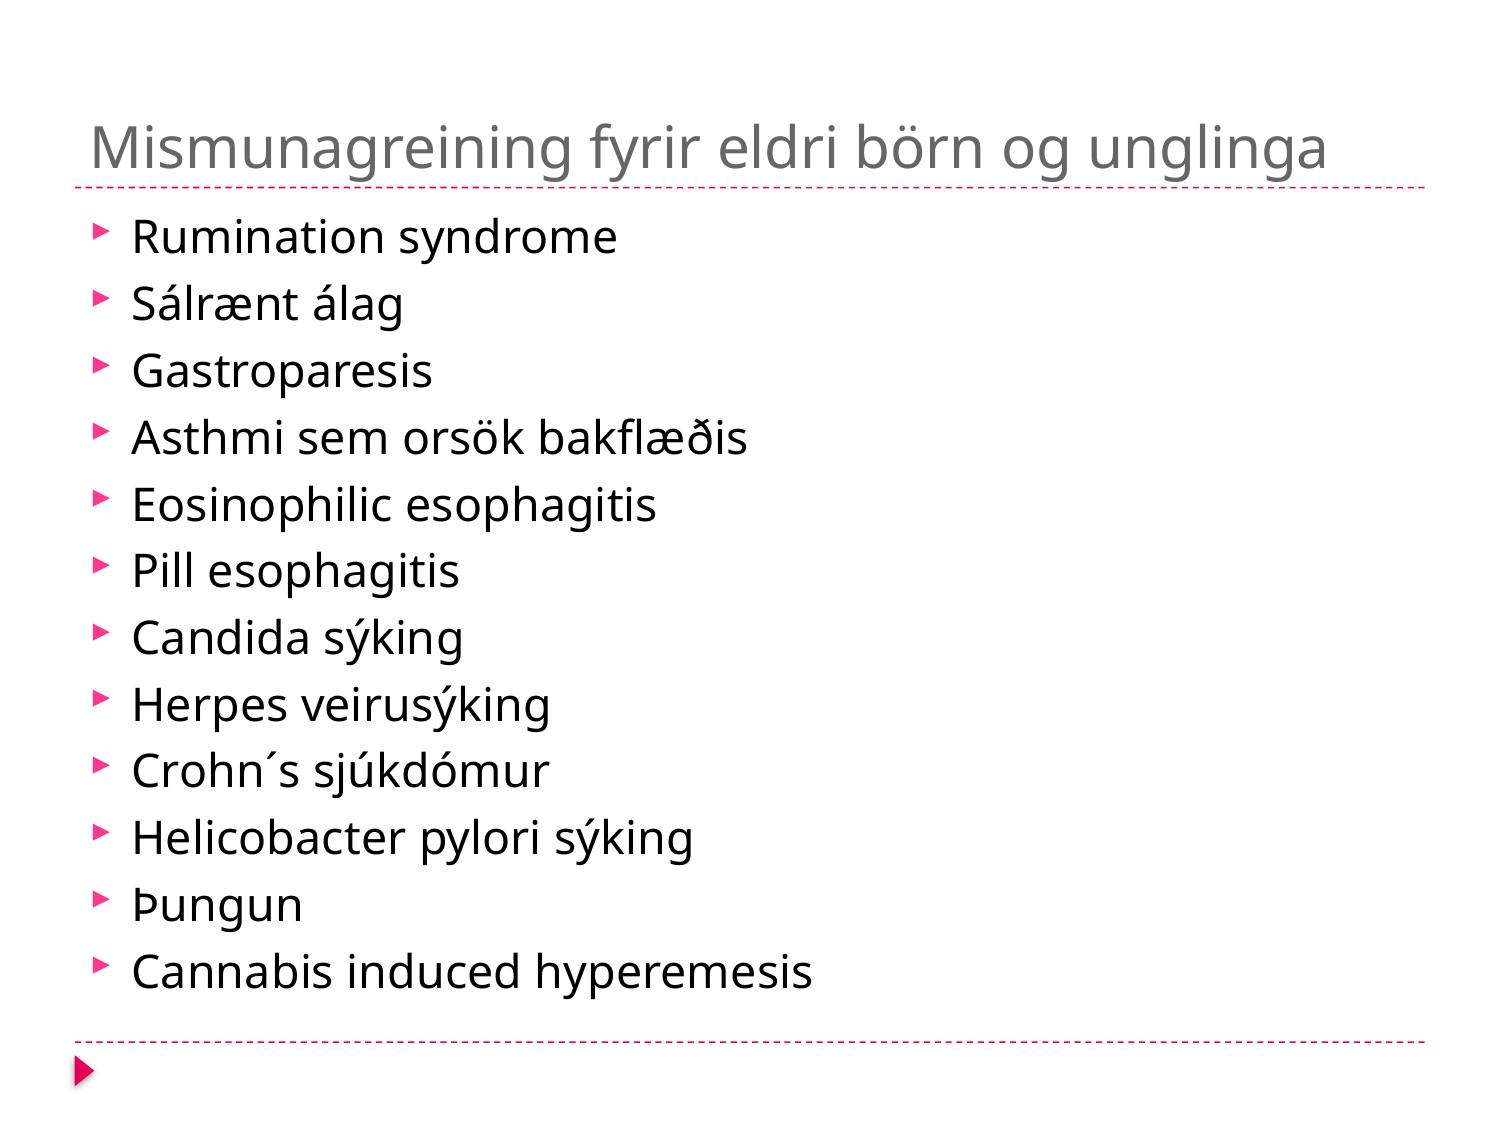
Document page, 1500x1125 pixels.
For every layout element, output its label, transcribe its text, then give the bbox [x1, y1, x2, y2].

list Rumination syndrome Sálrænt álag Gastroparesis Asthmi sem orsök bakflæðis Eosinophilic esophagitis Pill esophagitis Candida sýking Herpes veirusýking Crohn´s sjúkdómur Helicobacter pylori sýking Þungun Cannabis induced hyperemesis [75, 200, 1425, 1010]
title Mismunagreining fyrir eldri börn og unglinga [75, 24, 1425, 188]
